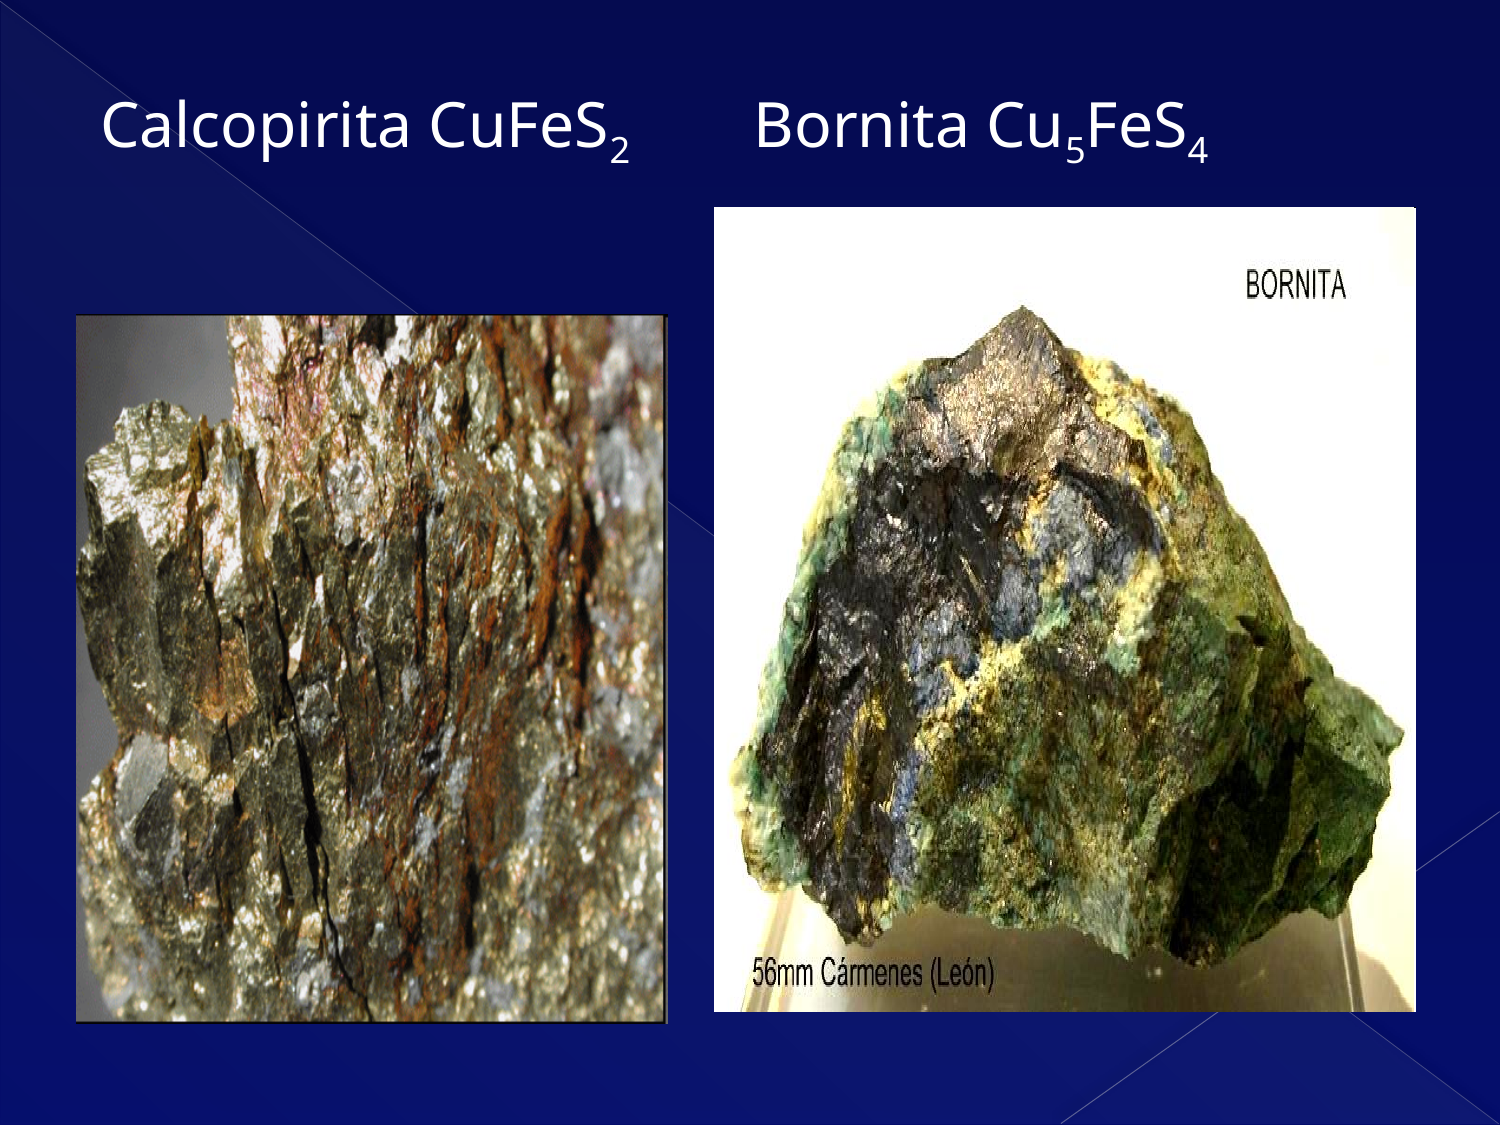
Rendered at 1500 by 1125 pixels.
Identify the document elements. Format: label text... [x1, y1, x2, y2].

picture [714, 207, 1416, 1012]
list Calcopirita CuFeS2 Bornita Cu5FeS4 [75, 78, 1425, 1005]
picture [76, 314, 668, 1024]
